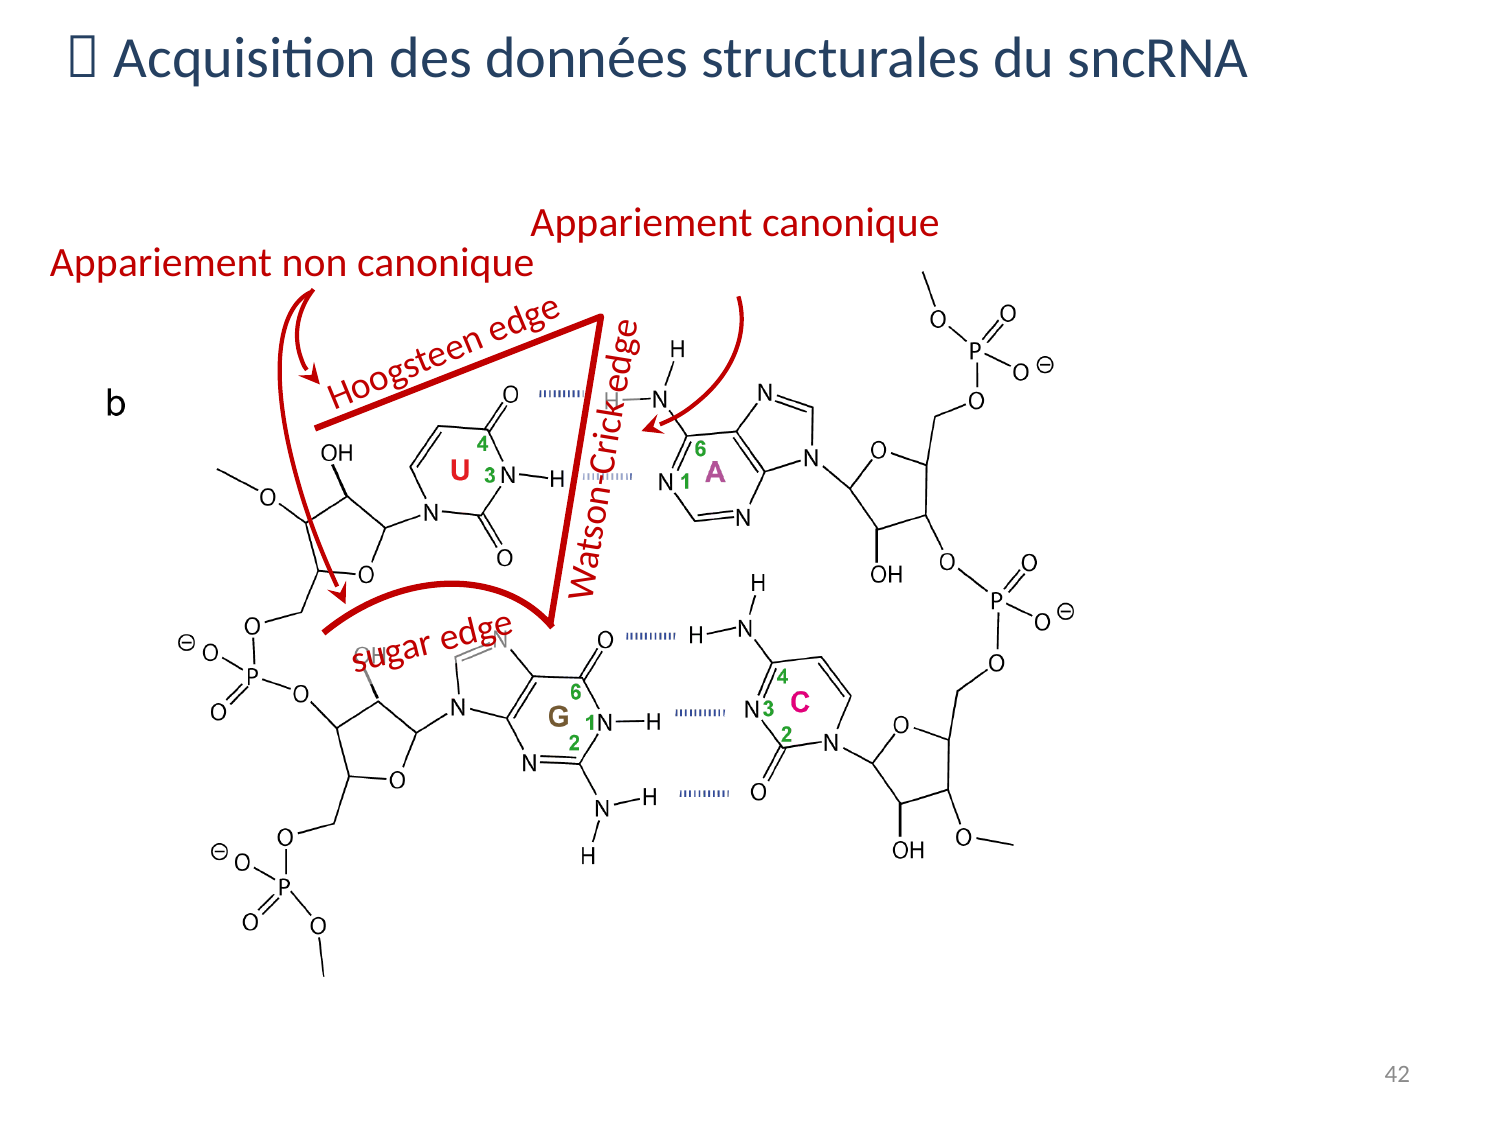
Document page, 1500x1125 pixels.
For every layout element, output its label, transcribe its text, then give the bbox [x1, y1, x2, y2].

text_box Appariement canonique [515, 187, 961, 253]
slide_number 42 [1074, 1042, 1425, 1103]
picture [105, 271, 1074, 977]
text_box Appariement non canonique [35, 227, 610, 293]
text_box  Acquisition des données structurales du sncRNA [50, 11, 1265, 97]
